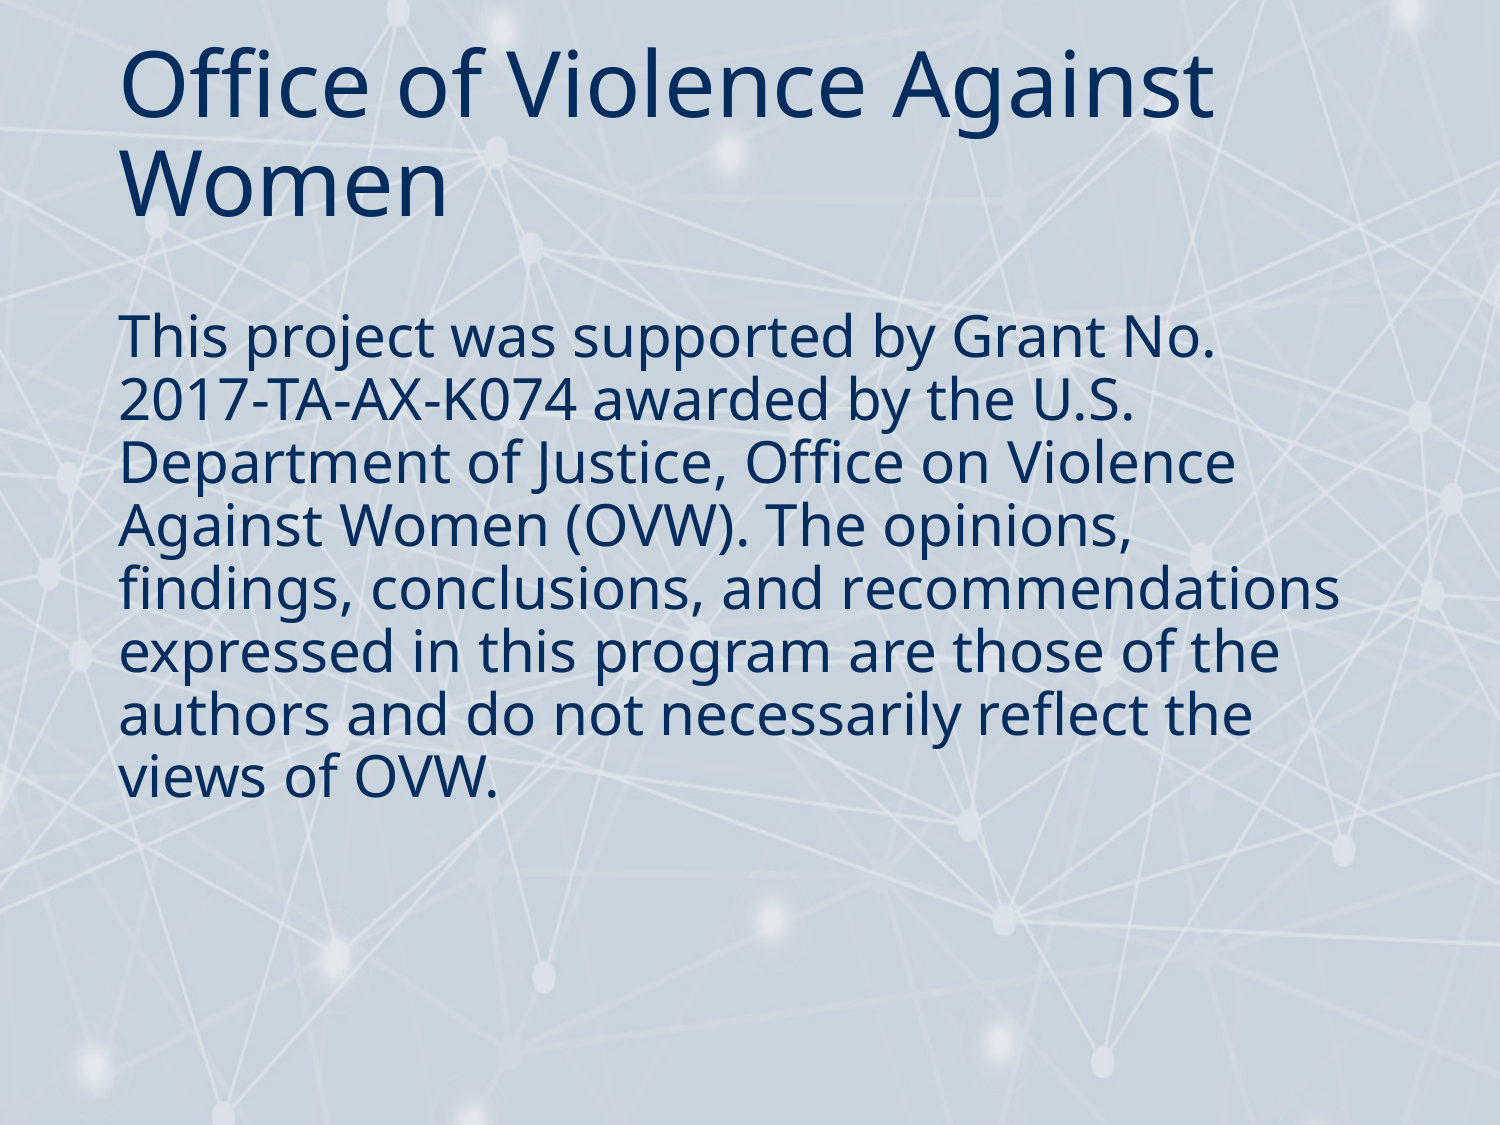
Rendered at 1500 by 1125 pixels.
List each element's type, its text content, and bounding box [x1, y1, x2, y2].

picture [0, 0, 1500, 1125]
list This project was supported by Grant No. 2017-TA-AX-K074 awarded by the U.S. Department of Justice, Office on Violence Against Women (OVW). The opinions, findings, conclusions, and recommendations expressed in this program are those of the authors and do not necessarily reflect the views of OVW. [103, 299, 1397, 1014]
title Office of Violence Against Women [103, 28, 1397, 247]
